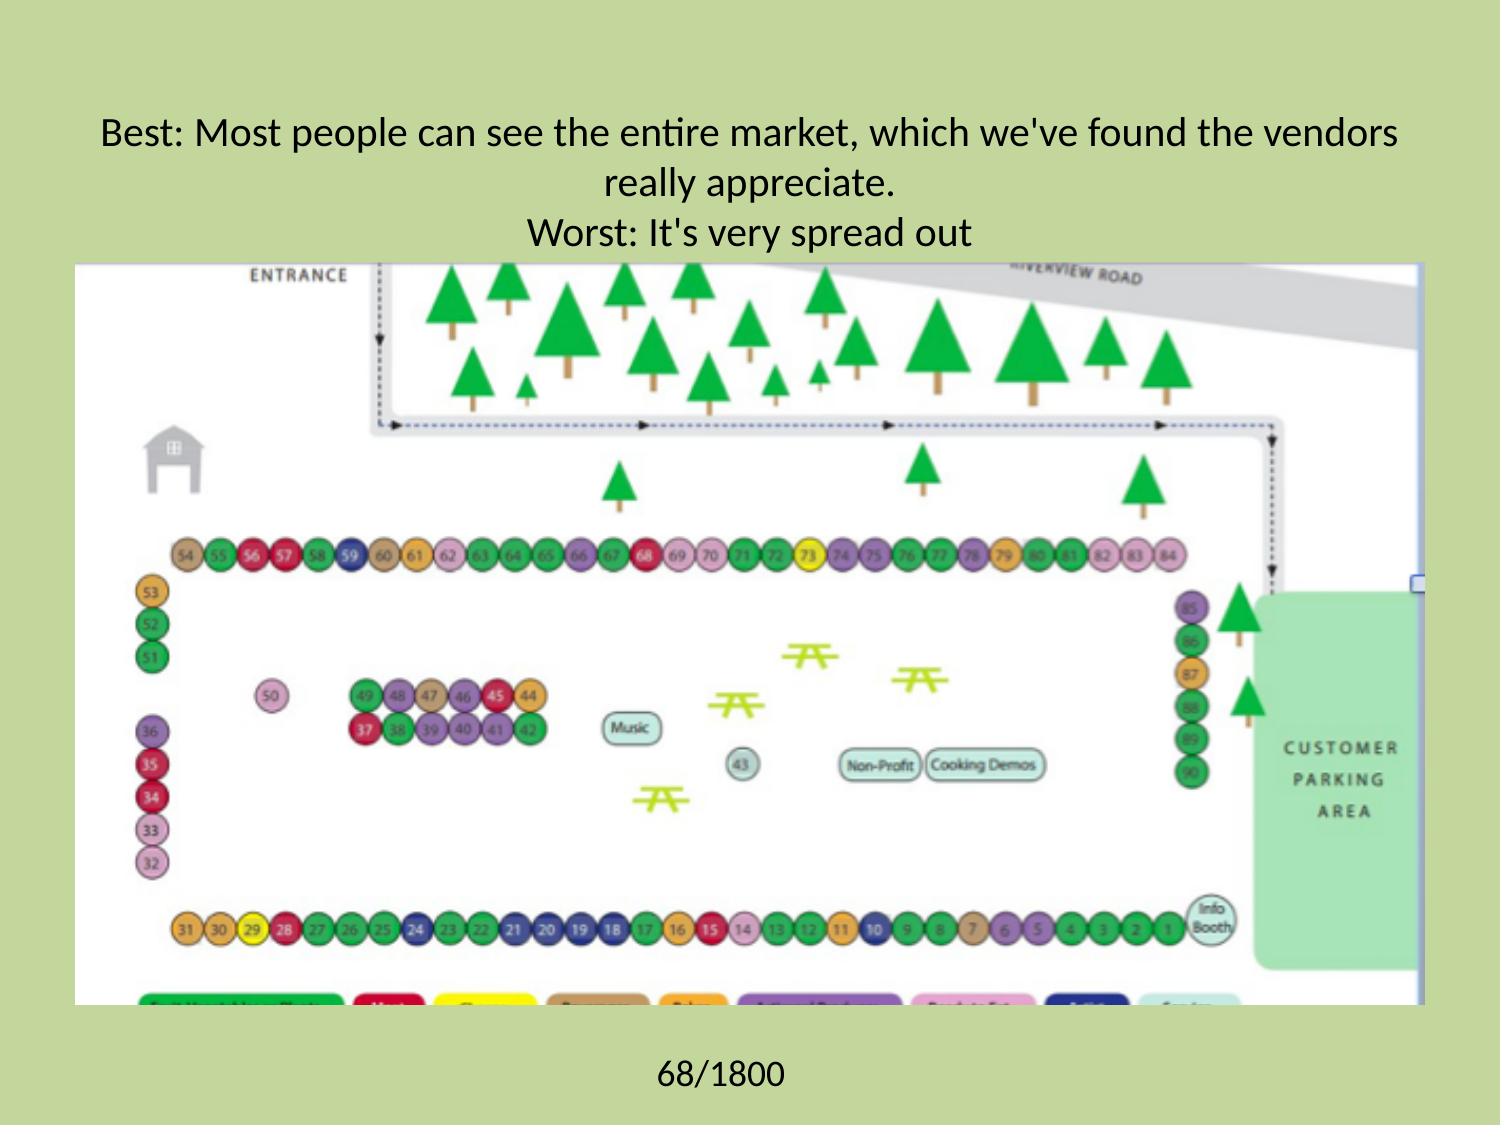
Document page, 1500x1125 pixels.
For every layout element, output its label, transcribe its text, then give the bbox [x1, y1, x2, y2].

text_box 68/1800 [641, 1041, 994, 1102]
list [74, 262, 1426, 1006]
title Best: Most people can see the entire market, which we've found the vendors really appreciate. Worst: It's very spread out [75, 45, 1425, 261]
